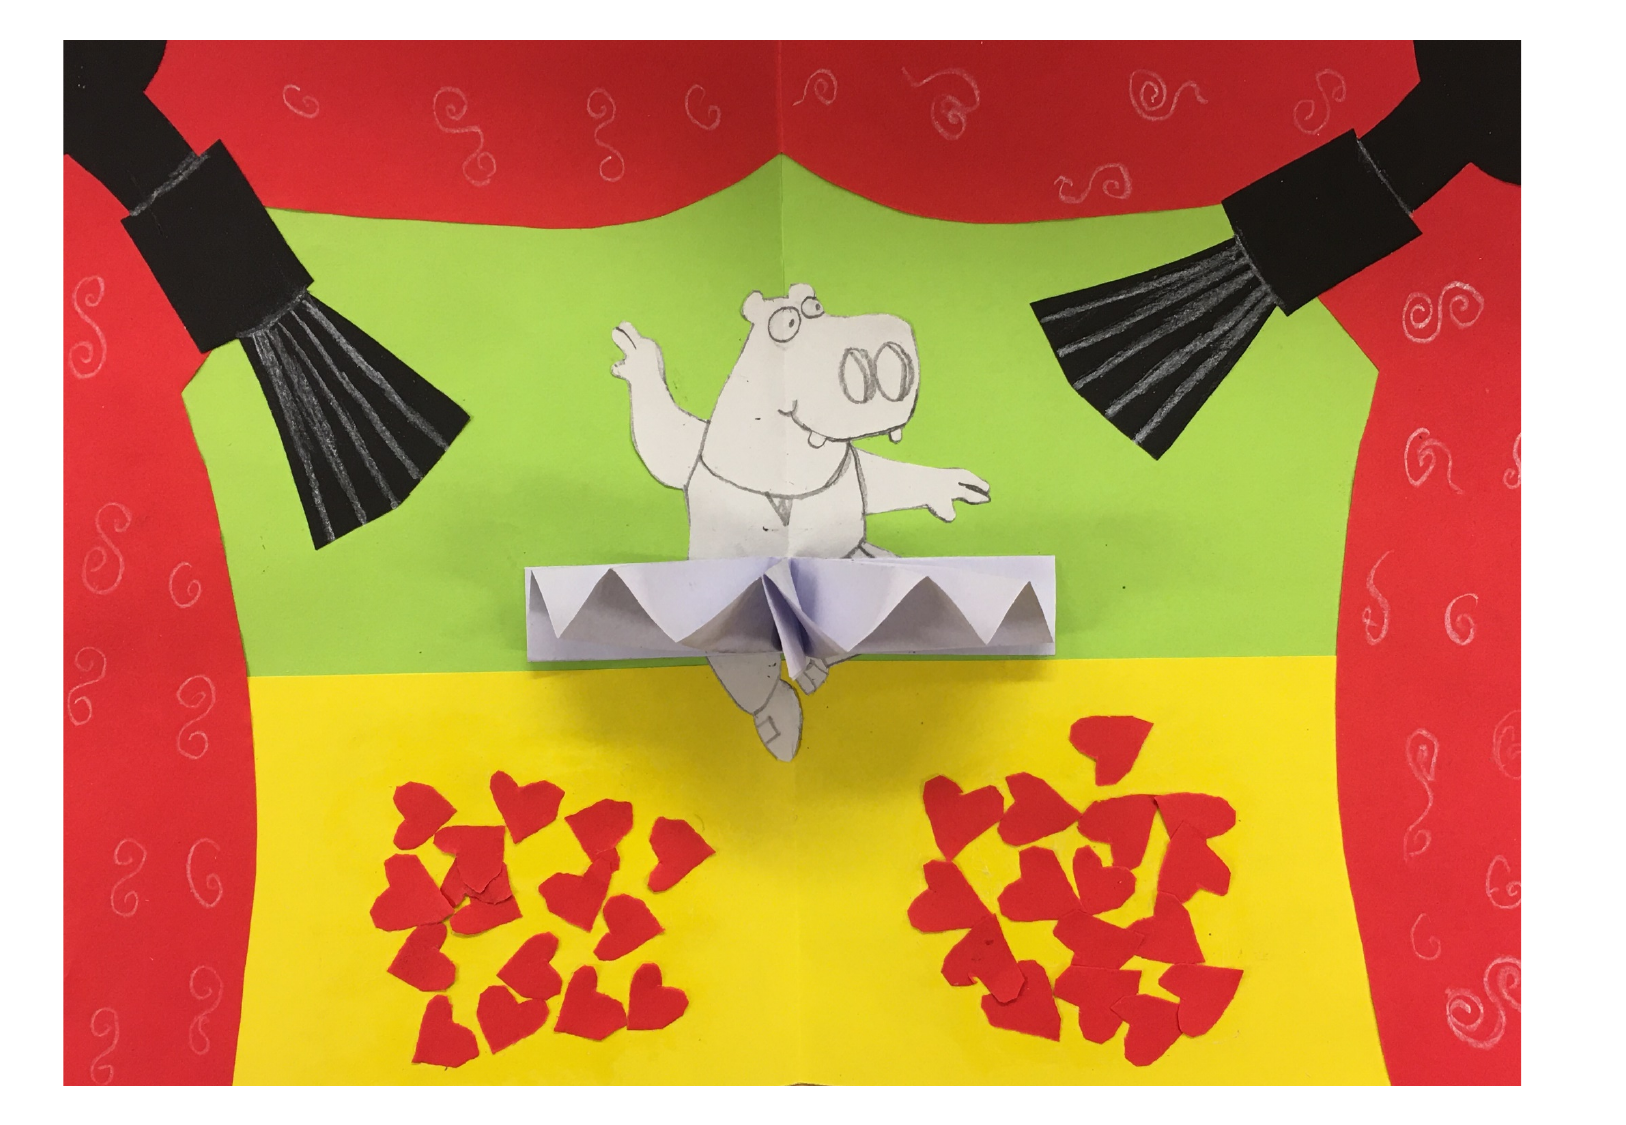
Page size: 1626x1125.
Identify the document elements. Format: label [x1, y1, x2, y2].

picture [63, 40, 1522, 1086]
